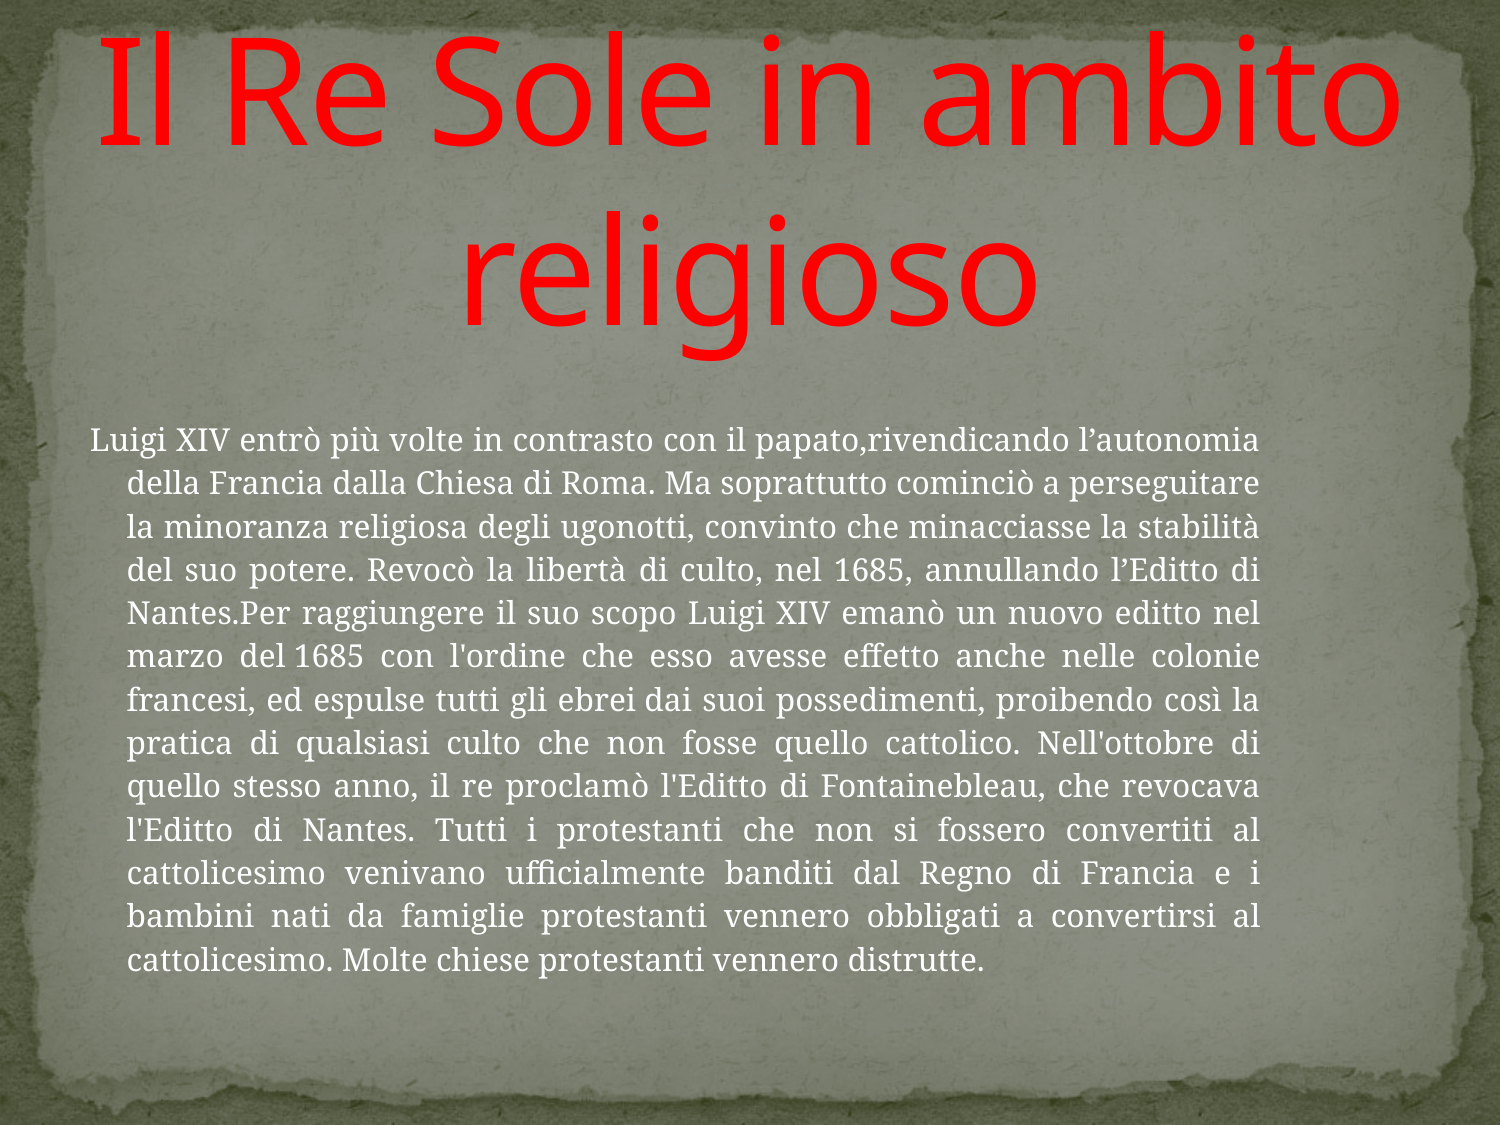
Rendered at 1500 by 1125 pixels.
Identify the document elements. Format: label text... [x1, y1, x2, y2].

title Il Re Sole in ambito religioso [74, 115, 1425, 364]
list Luigi XIV entrò più volte in contrasto con il papato,rivendicando l’autonomia della Francia dalla Chiesa di Roma. Ma soprattutto cominciò a perseguitare la minoranza religiosa degli ugonotti, convinto che minacciasse la stabilità del suo potere. Revocò la libertà di culto, nel 1685, annullando l’Editto di Nantes.Per raggiungere il suo scopo Luigi XIV emanò un nuovo editto nel marzo del 1685 con l'ordine che esso avesse effetto anche nelle colonie francesi, ed espulse tutti gli ebrei dai suoi possedimenti, proibendo così la pratica di qualsiasi culto che non fosse quello cattolico. Nell'ottobre di quello stesso anno, il re proclamò l'Editto di Fontainebleau, che revocava l'Editto di Nantes. Tutti i protestanti che non si fossero convertiti al cattolicesimo venivano ufficialmente banditi dal Regno di Francia e i bambini nati da famiglie protestanti vennero obbligati a convertirsi al cattolicesimo. Molte chiese protestanti vennero distrutte. [75, 410, 1278, 1038]
